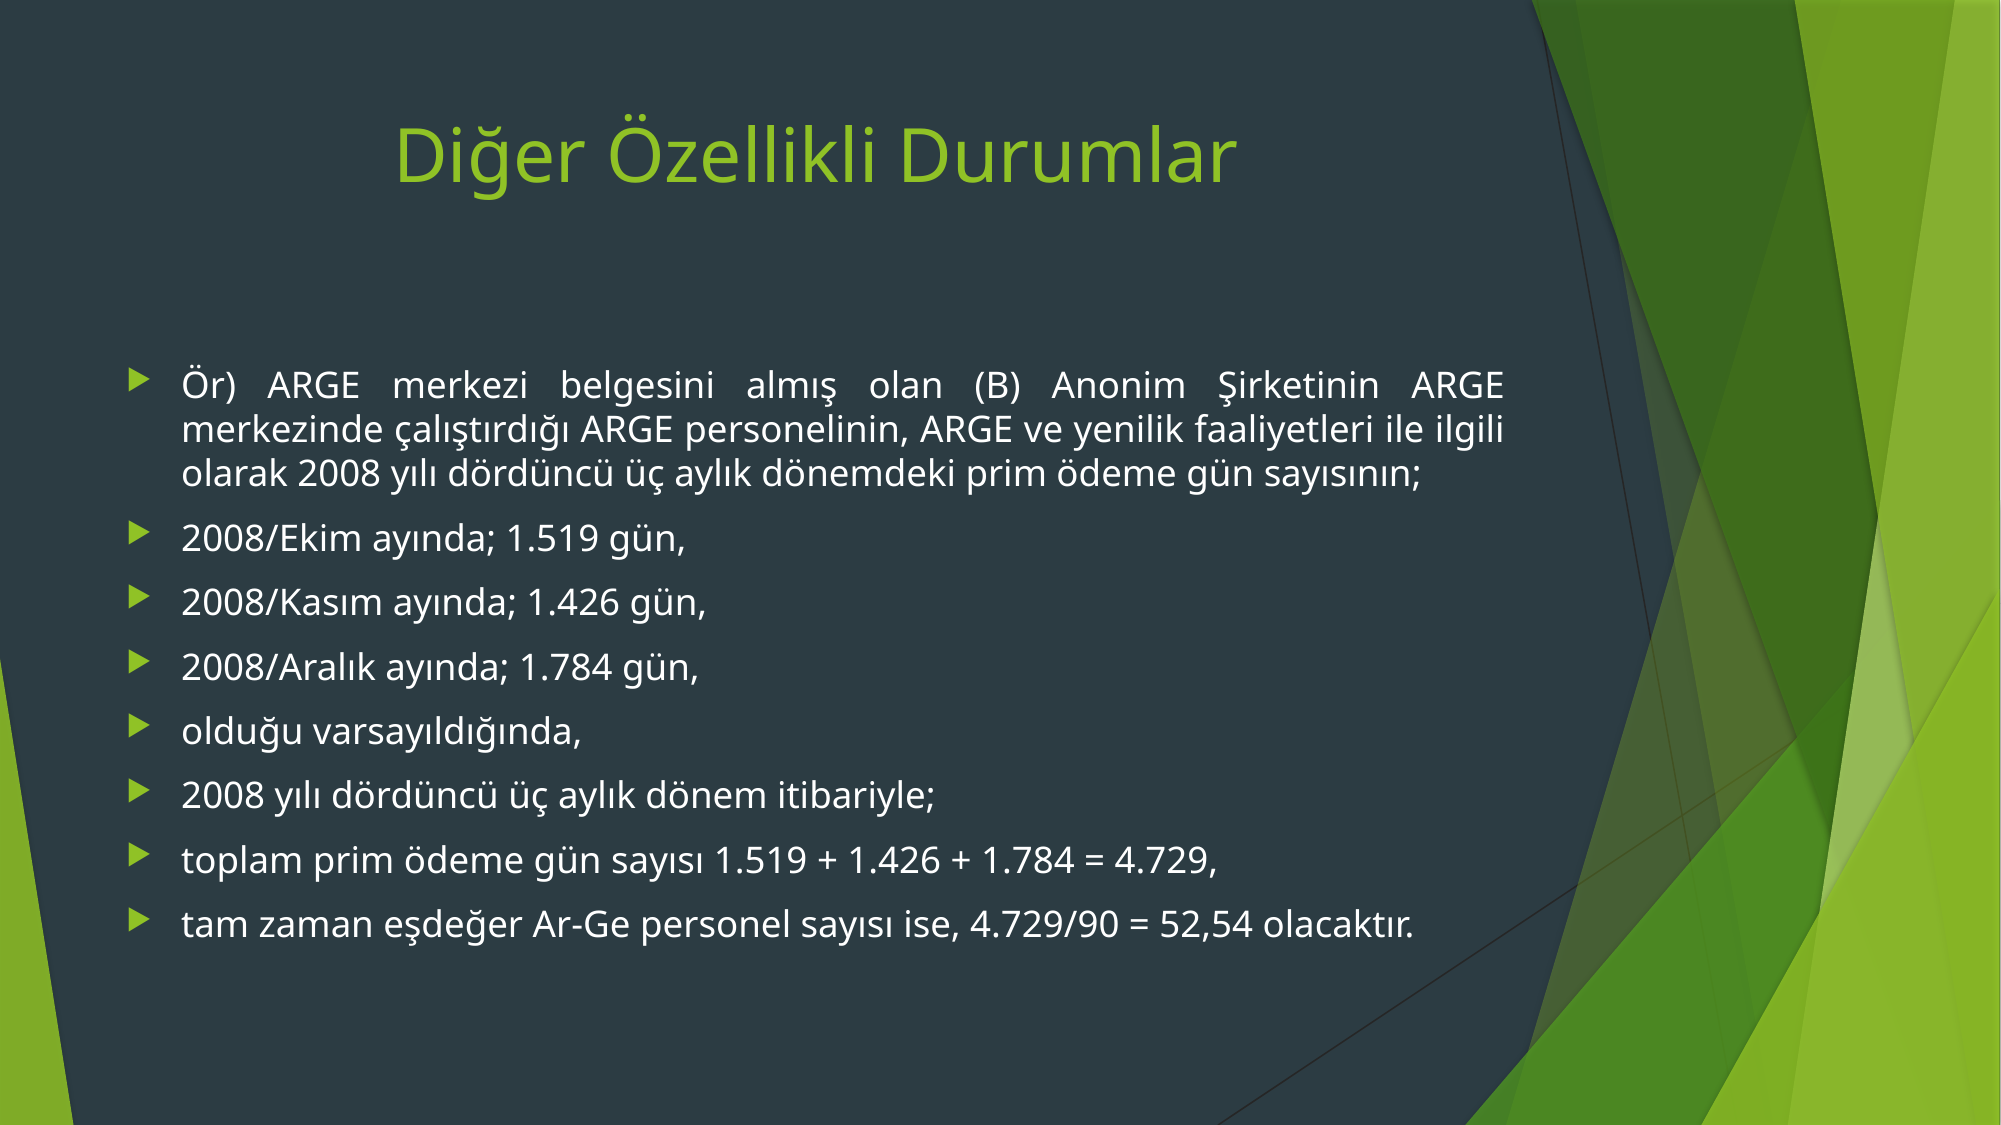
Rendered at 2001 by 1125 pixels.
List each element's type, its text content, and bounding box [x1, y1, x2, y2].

list Ör) ARGE merkezi belgesini almış olan (B) Anonim Şirketinin ARGE merkezinde çalıştırdığı ARGE personelinin, ARGE ve yenilik faaliyetleri ile ilgili olarak 2008 yılı dördüncü üç aylık dönemdeki prim ödeme gün sayısının; 2008/Ekim ayında; 1.519 gün, 2008/Kasım ayında; 1.426 gün, 2008/Aralık ayında; 1.784 gün, olduğu varsayıldığında, 2008 yılı dördüncü üç aylık dönem itibariyle; toplam prim ödeme gün sayısı 1.519 + 1.426 + 1.784 = 4.729, tam zaman eşdeğer Ar-Ge personel sayısı ise, 4.729/90 = 52,54 olacaktır. [111, 354, 1522, 992]
title Diğer Özellikli Durumlar [111, 99, 1522, 317]
